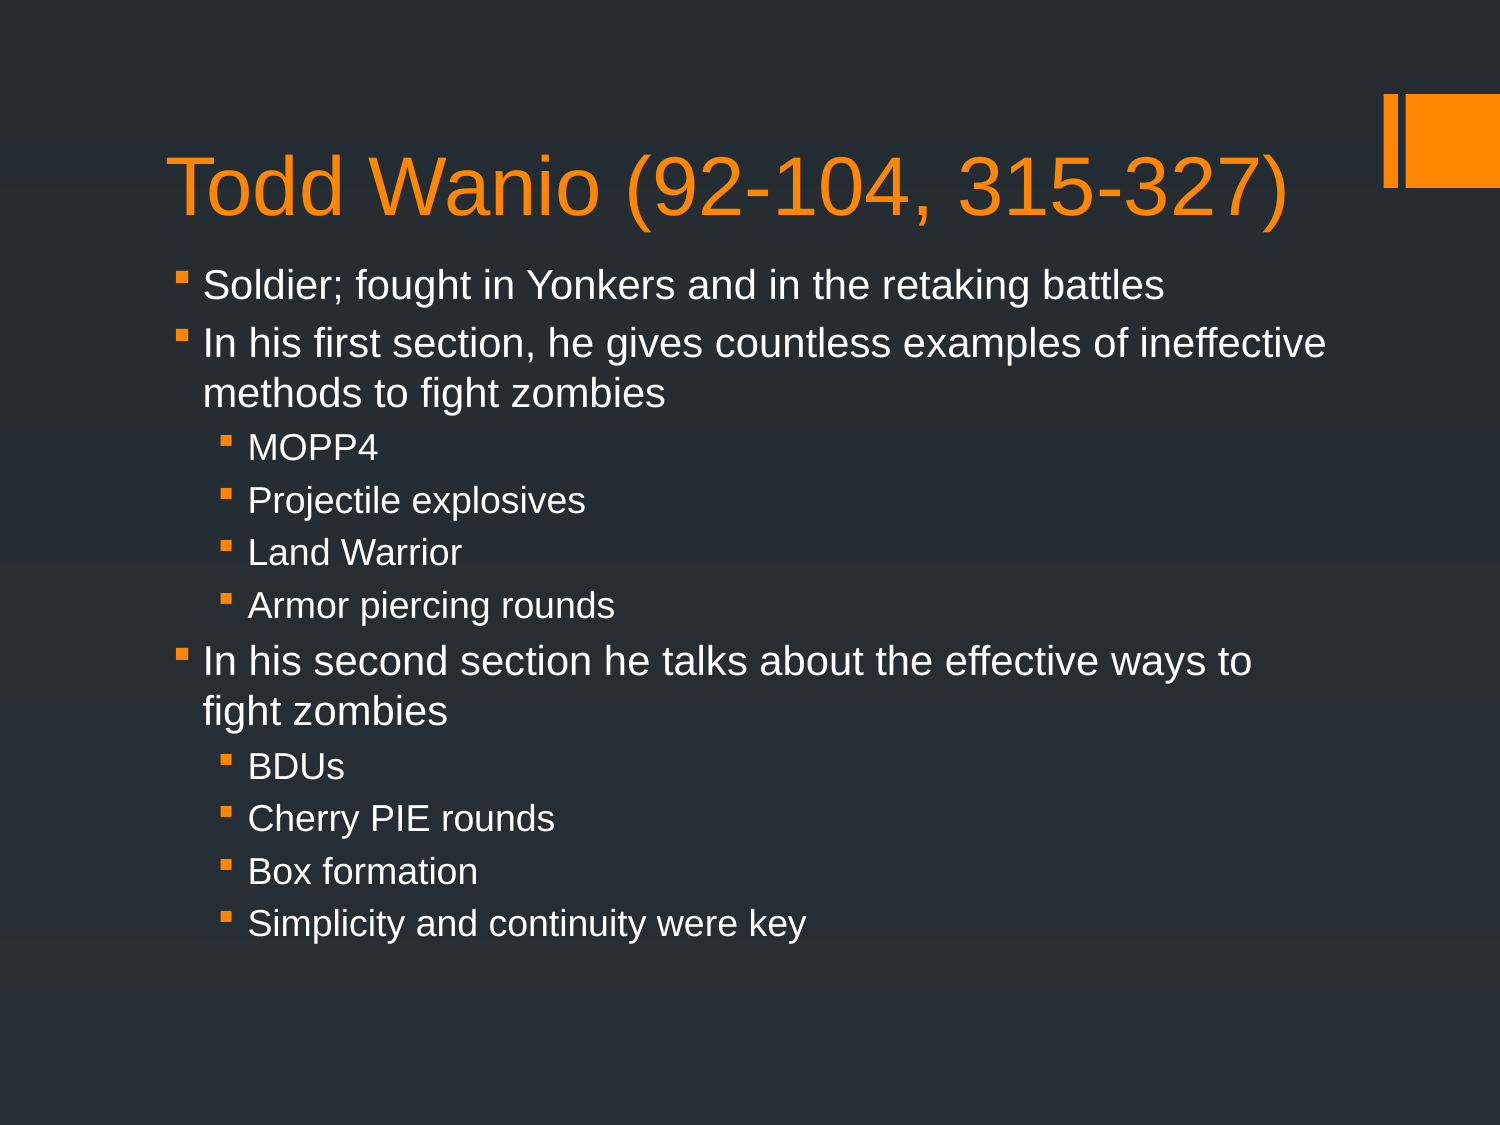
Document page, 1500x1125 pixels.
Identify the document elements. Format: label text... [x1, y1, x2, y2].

title Todd Wanio (92-104, 315-327) [150, 50, 1350, 240]
list Soldier; fought in Yonkers and in the retaking battles In his first section, he gives countless examples of ineffective methods to fight zombies MOPP4 Projectile explosives Land Warrior Armor piercing rounds In his second section he talks about the effective ways to fight zombies BDUs Cherry PIE rounds Box formation Simplicity and continuity were key [150, 249, 1350, 975]
